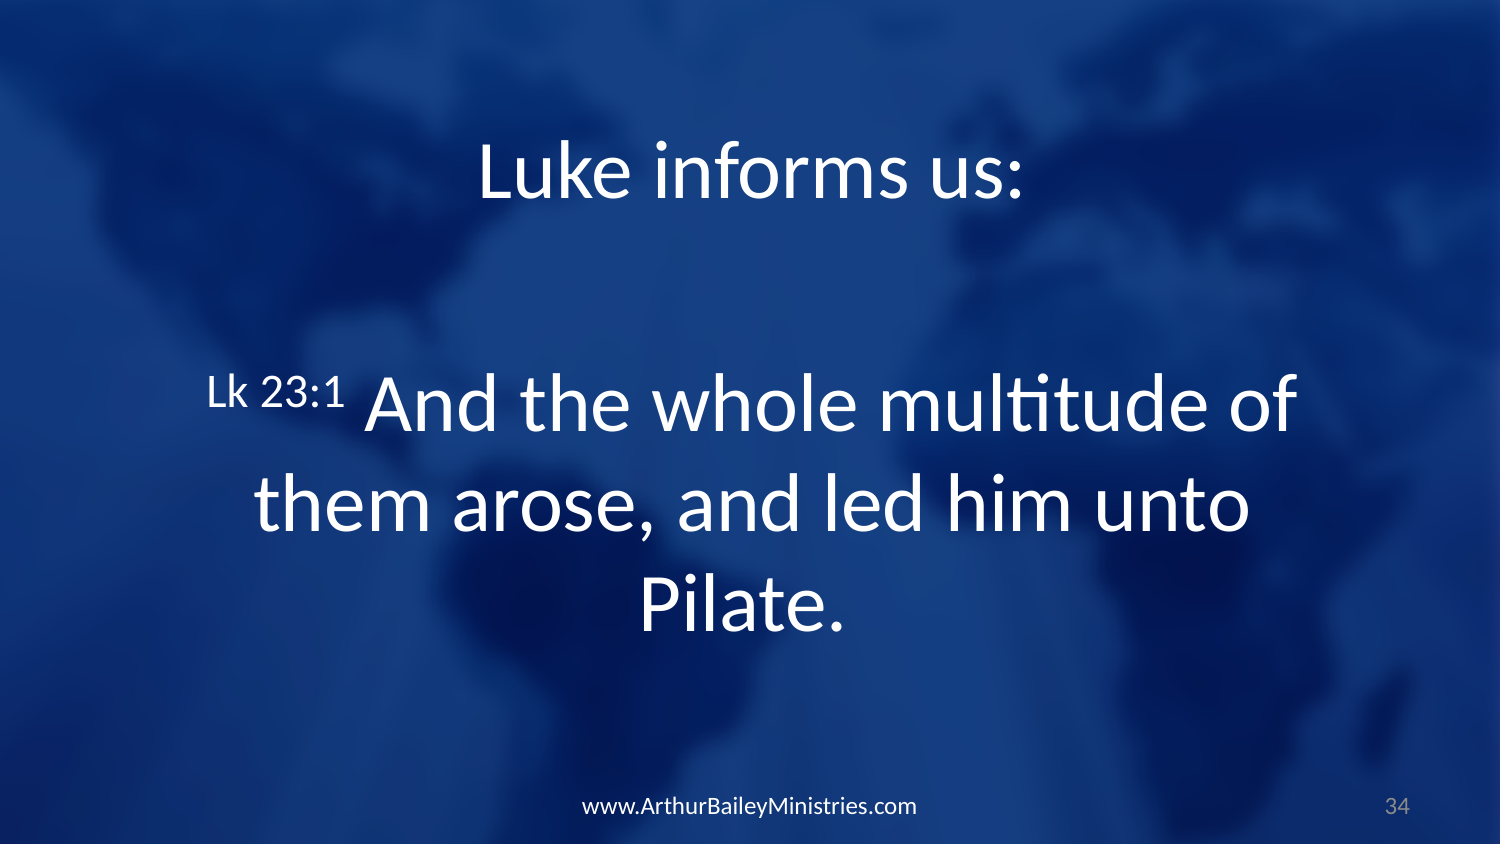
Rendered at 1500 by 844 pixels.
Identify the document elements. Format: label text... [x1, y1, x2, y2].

footer www.ArthurBaileyMinistries.com [512, 782, 988, 827]
list Luke informs us: Lk 23:1 And the whole multitude of them arose, and led him unto Pilate. [151, 107, 1355, 741]
slide_number 34 [1074, 782, 1425, 827]
picture [0, 0, 1500, 844]
